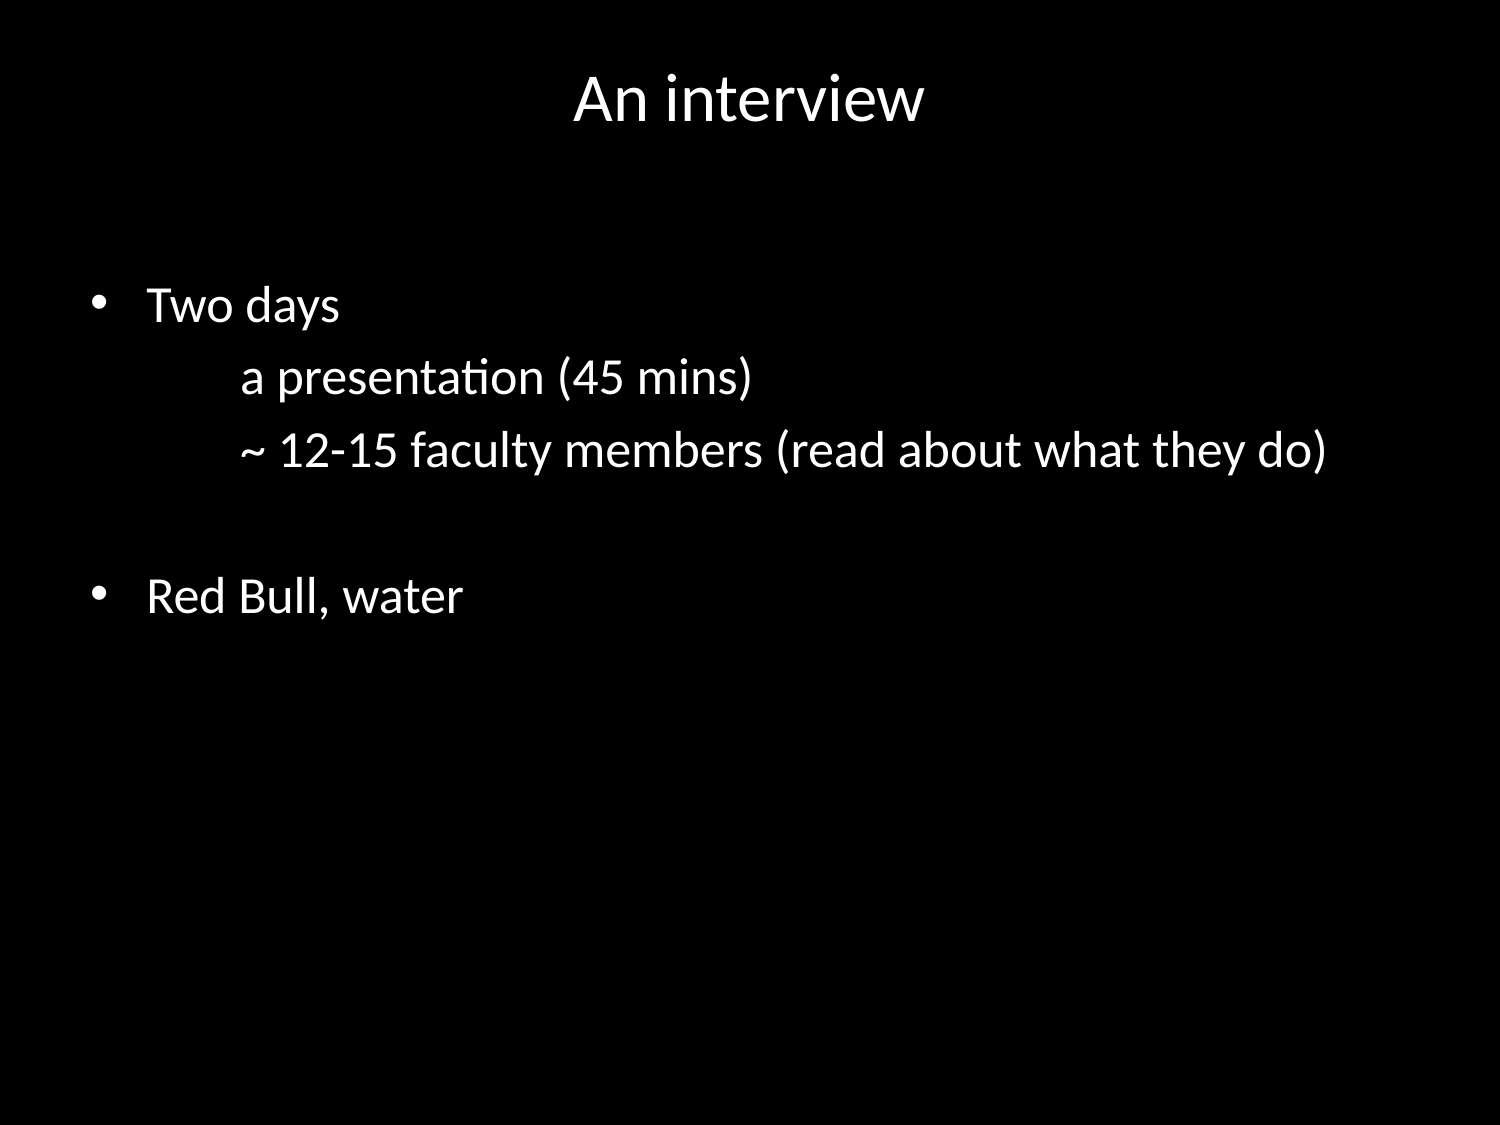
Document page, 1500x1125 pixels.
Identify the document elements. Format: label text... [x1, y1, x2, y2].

list Two days a presentation (45 mins) ~ 12-15 faculty members (read about what they do) Red Bull, water [75, 262, 1425, 1005]
title An interview [75, 0, 1425, 188]
